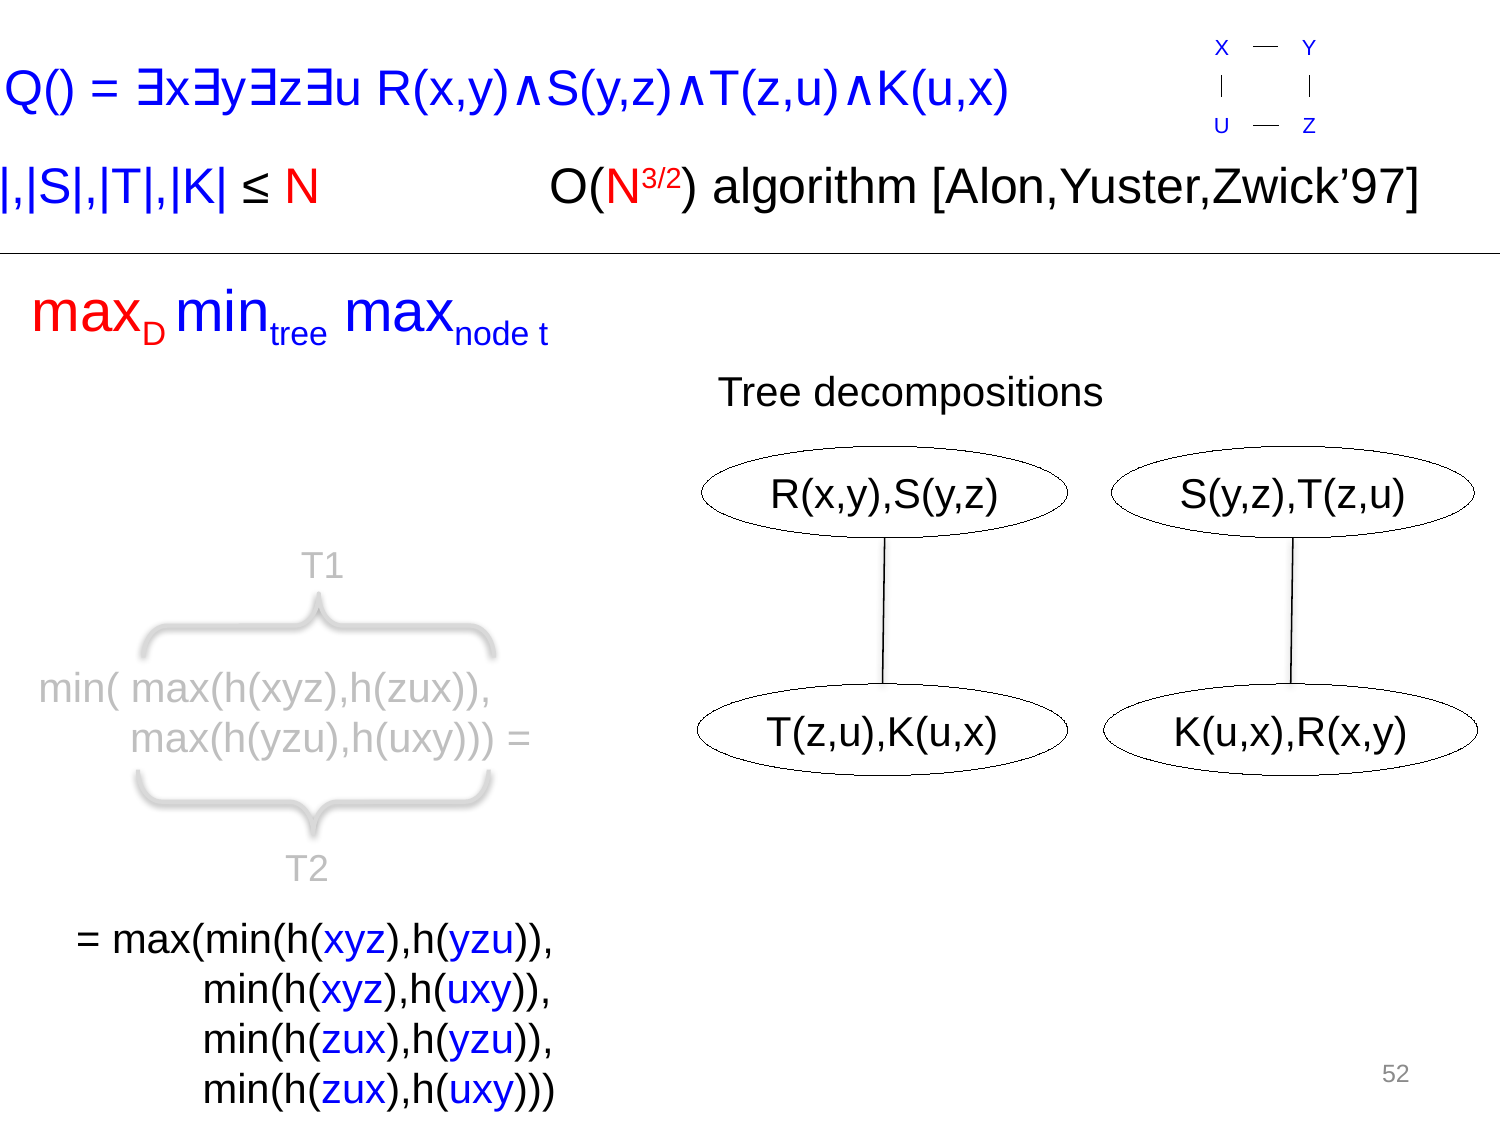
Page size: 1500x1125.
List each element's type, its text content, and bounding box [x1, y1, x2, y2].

text_box T1 [286, 534, 360, 594]
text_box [696, 356, 1121, 777]
text_box T2 [270, 836, 344, 896]
text_box Q() = ∃x∃y∃z∃u R(x,y)∧S(y,z)∧T(z,u)∧K(u,x) [0, 48, 1026, 123]
text_box |R|,|S|,|T|,|K| ≤ N O(N3/2) algorithm [Alon,Yuster,Zwick’97] [0, 146, 1436, 222]
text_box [1194, 22, 1336, 151]
text_box min( max(h(xyz),h(zux)), max(h(yzu),h(uxy))) = [23, 653, 559, 769]
text_box [141, 594, 497, 658]
slide_number 52 [1074, 1042, 1425, 1103]
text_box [1103, 446, 1479, 777]
text_box = max(min(h(xyz),h(yzu)), min(h(xyz),h(uxy)), min(h(zux),h(yzu)), min(h(zux),h(uxy))) [61, 904, 583, 1120]
text_box [135, 769, 491, 836]
text_box maxD mintree maxnode t [16, 265, 564, 360]
